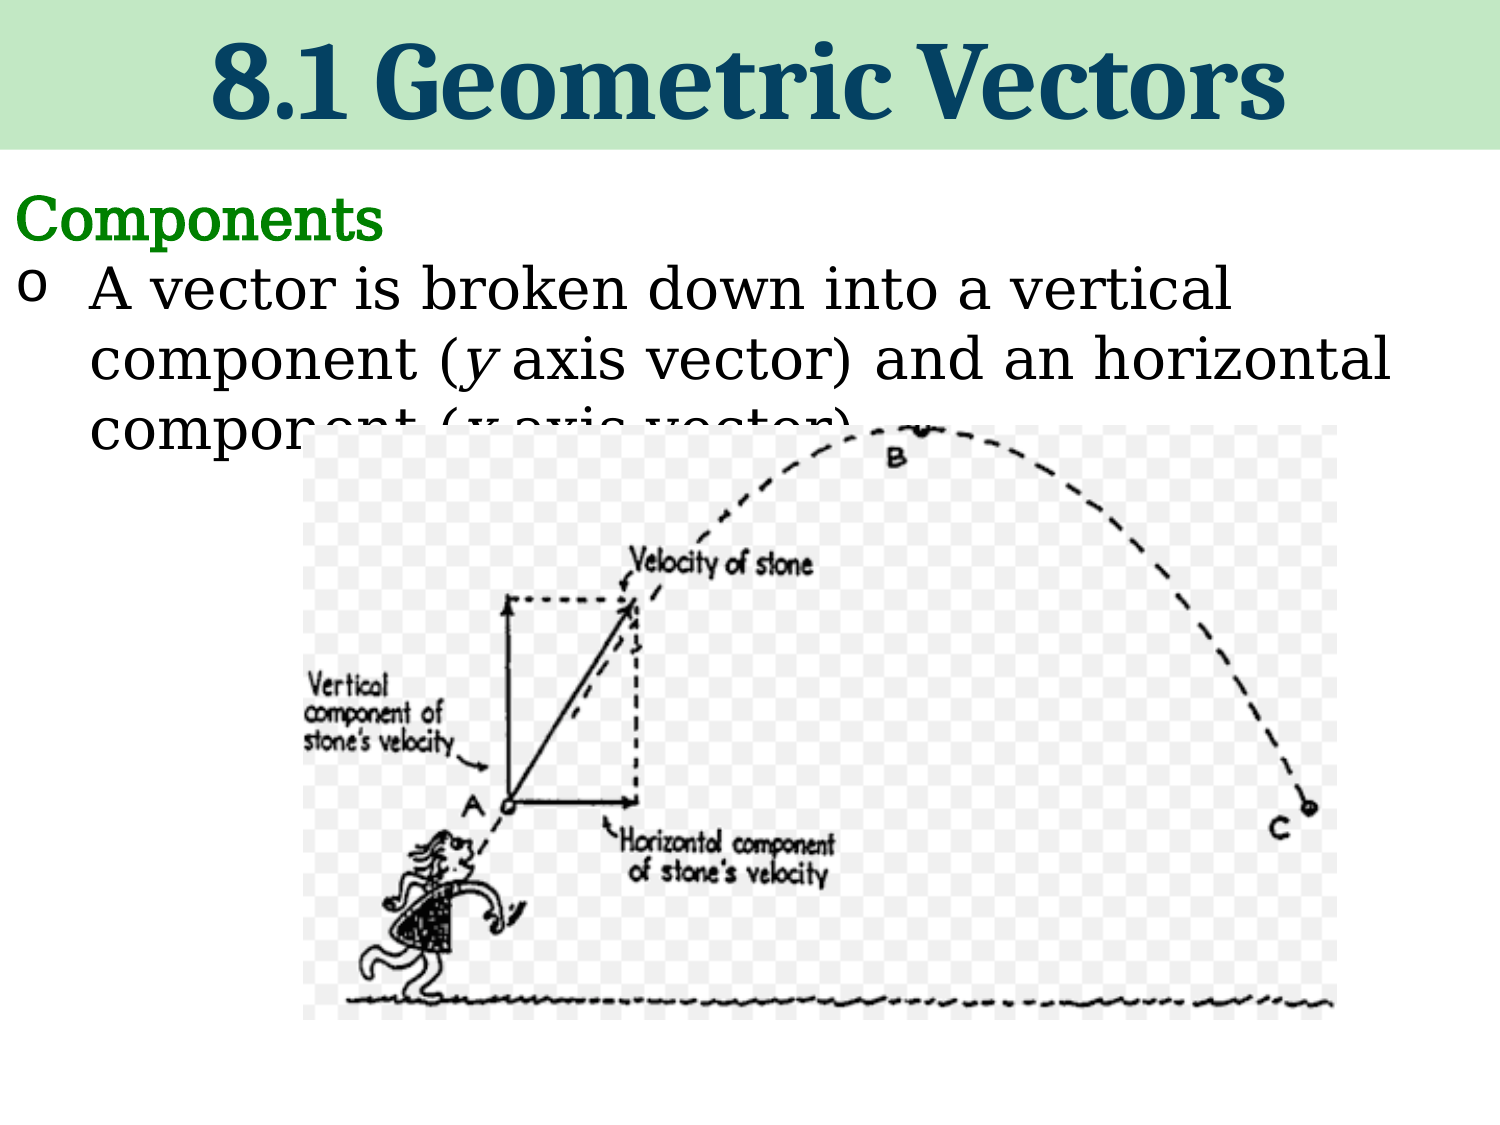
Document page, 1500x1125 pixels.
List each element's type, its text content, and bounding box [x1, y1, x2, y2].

text_box 8.1 Geometric Vectors [0, 0, 1500, 150]
text_box Components A vector is broken down into a vertical component (y axis vector) and an horizontal component (x axis vector). [0, 173, 1500, 469]
picture [303, 425, 1338, 1020]
